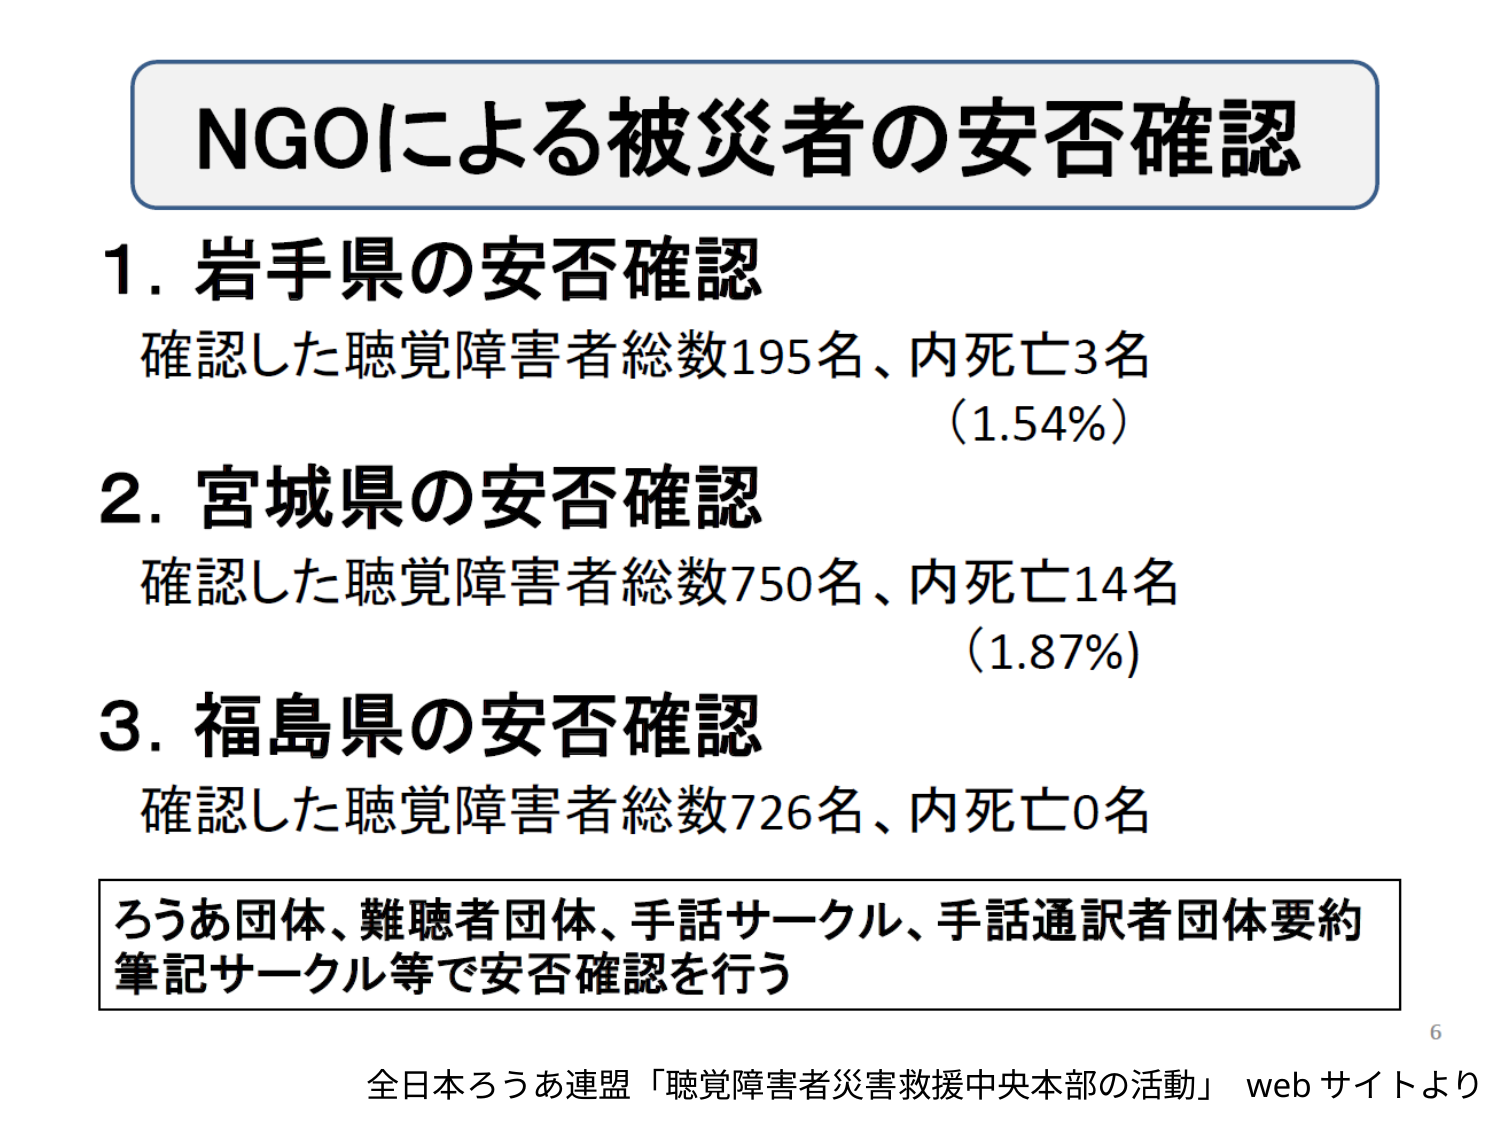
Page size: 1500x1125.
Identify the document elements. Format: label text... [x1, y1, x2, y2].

picture [41, 0, 1461, 1057]
text_box 全日本ろうあ連盟「聴覚障害者災害救援中央本部の活動」 webサイトより [344, 1061, 1500, 1125]
